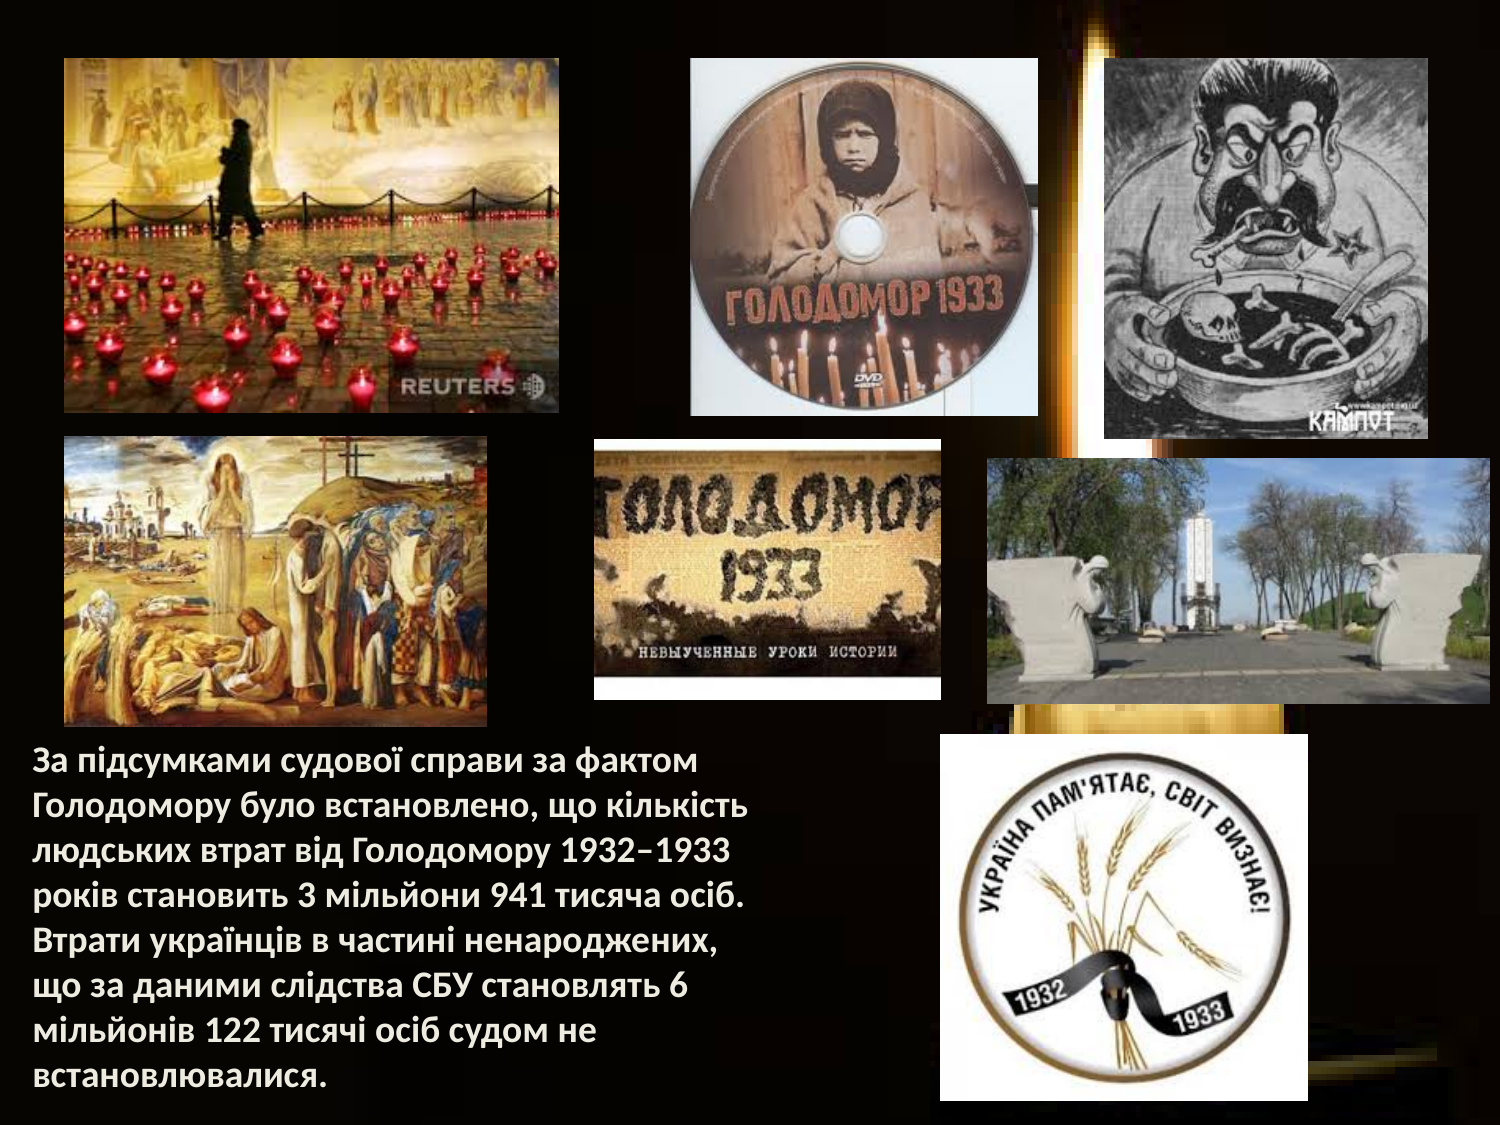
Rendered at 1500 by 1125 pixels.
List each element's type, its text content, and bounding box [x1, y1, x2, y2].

picture [0, 0, 1500, 1125]
text_box За підсумками судової справи за фактом Голодомору було встановлено, що кількість людських втрат від Голодомору 1932–1933 років становить 3 мільйони 941 тисяча осіб. Втрати українців в частині ненароджених, що за даними слідства СБУ становлять 6 мільйонів 122 тисячі осіб судом не встановлювалися. [17, 727, 768, 1103]
